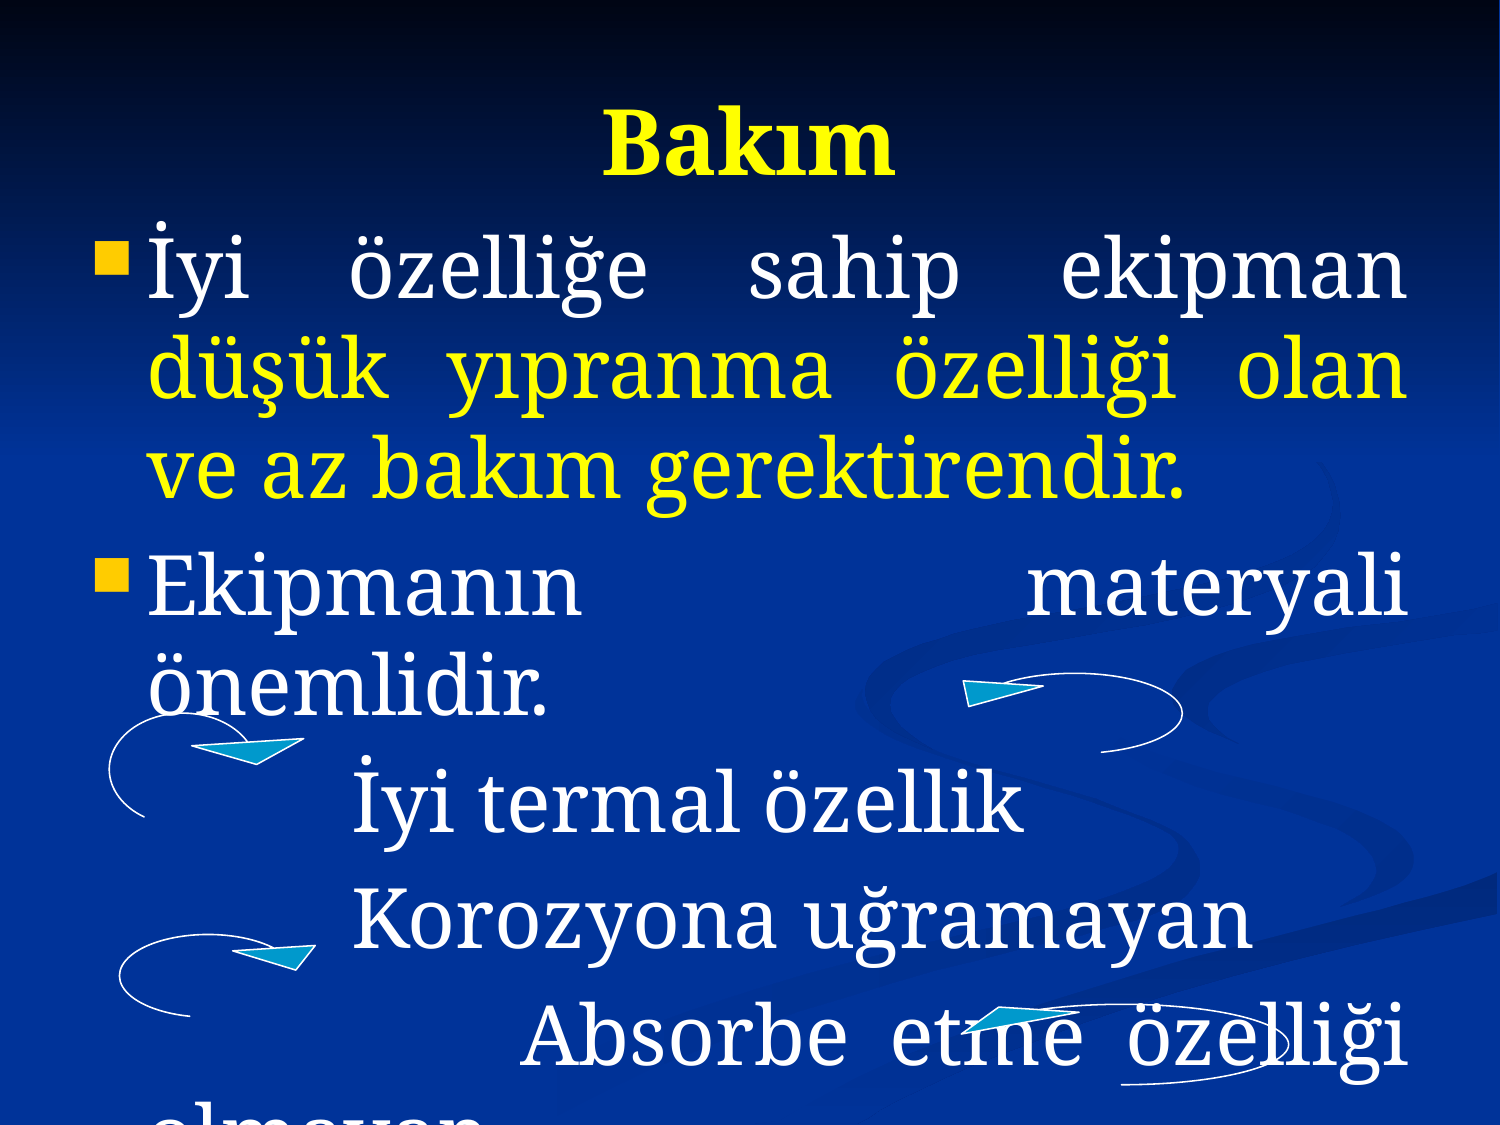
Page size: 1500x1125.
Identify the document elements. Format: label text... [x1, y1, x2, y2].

title Bakım [74, 44, 1426, 207]
list İyi özelliğe sahip ekipman düşük yıpranma özelliği olan ve az bakım gerektirendir. Ekipmanın materyali önemlidir. İyi termal özellik Korozyona uğramayan Absorbe etme özelliği olmayan Kolay temizlenen [74, 207, 1426, 1125]
text_box [963, 673, 1183, 753]
text_box [961, 1004, 1289, 1085]
text_box [119, 934, 316, 1017]
text_box [109, 713, 304, 817]
